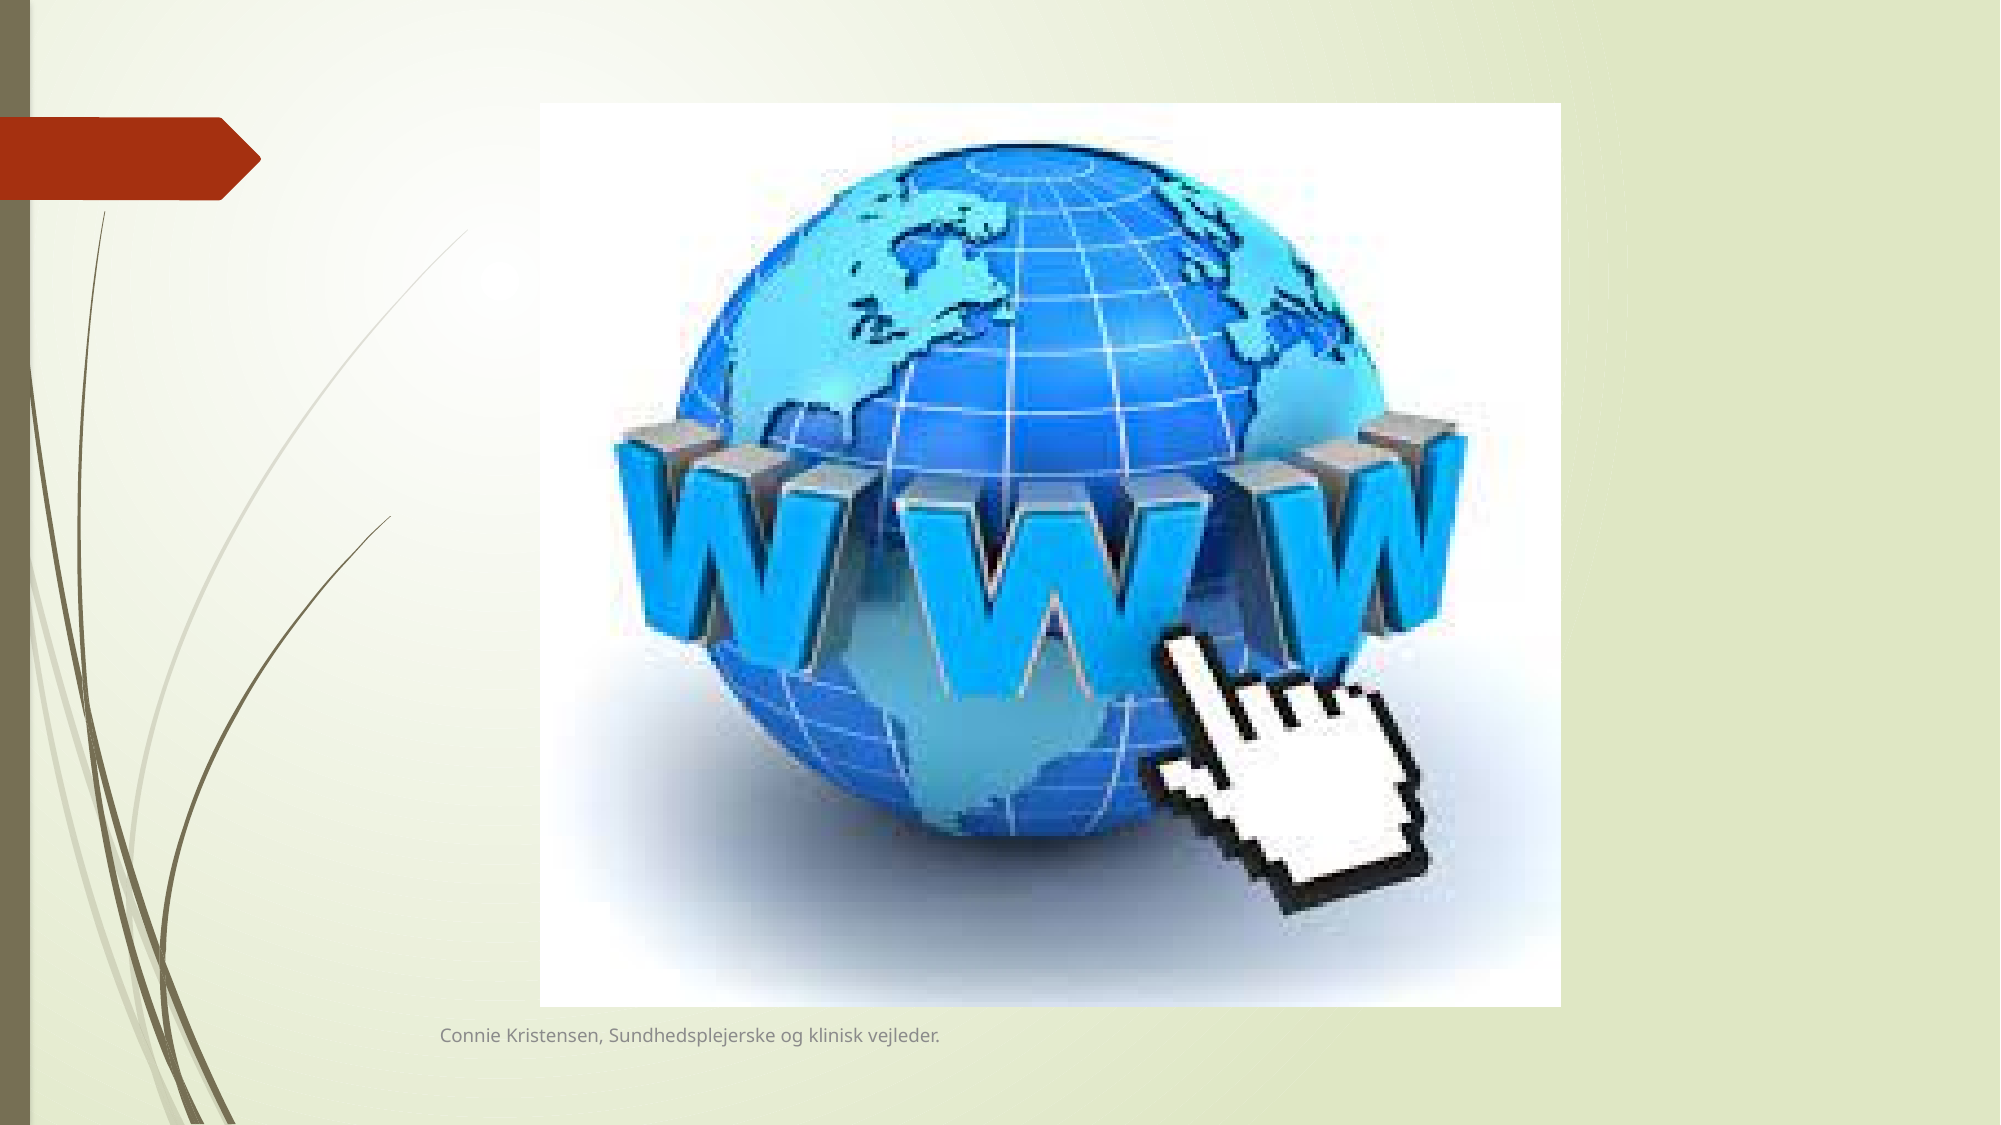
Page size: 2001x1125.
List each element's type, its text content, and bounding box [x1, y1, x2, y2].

footer Connie Kristensen, Sundhedsplejerske og klinisk vejleder. [424, 1006, 1675, 1067]
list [540, 103, 1562, 1007]
